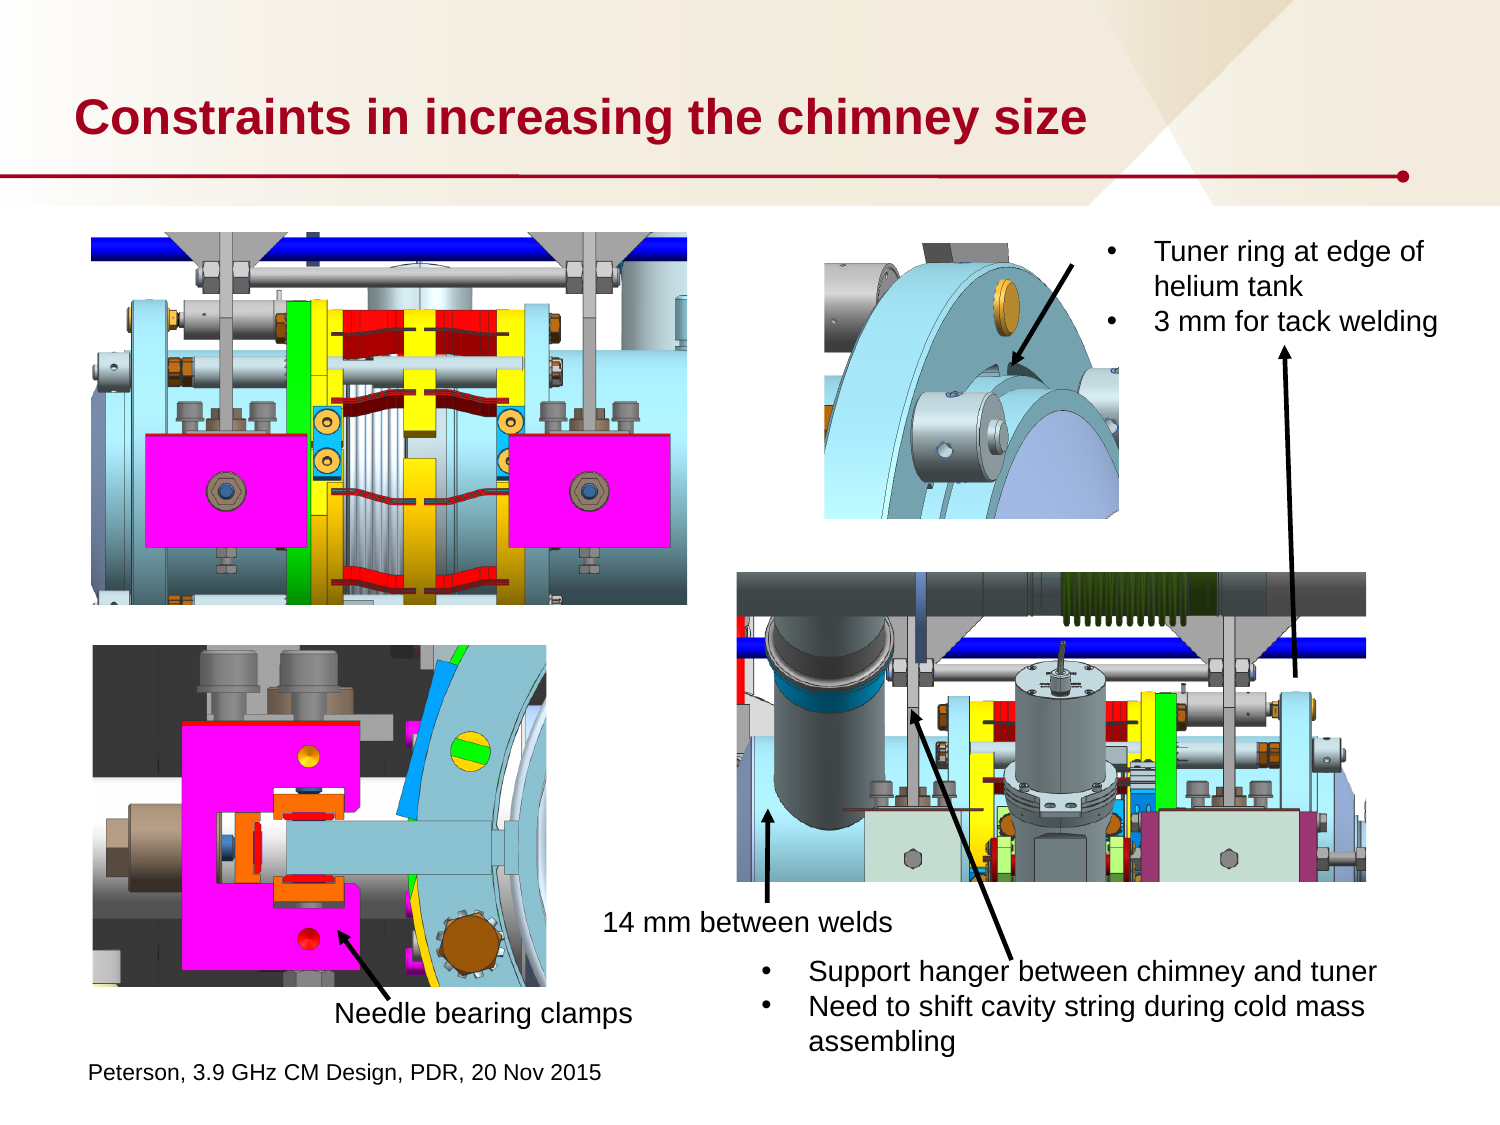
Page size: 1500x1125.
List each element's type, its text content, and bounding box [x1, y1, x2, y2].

picture [90, 231, 688, 605]
picture [824, 243, 1120, 520]
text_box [1284, 346, 1296, 678]
picture [0, 0, 1500, 206]
footer Peterson, 3.9 GHz CM Design, PDR, 20 Nov 2015 [73, 1050, 750, 1102]
text_box Support hanger between chimney and tuner Need to shift cavity string during cold mass assembling [746, 945, 1462, 1065]
text_box Tuner ring at edge of helium tank 3 mm for tack welding [1092, 225, 1477, 345]
text_box Needle bearing clamps [319, 987, 729, 1037]
title Constraints in increasing the chimney size [74, 21, 1404, 145]
picture [92, 645, 547, 987]
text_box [336, 929, 390, 1001]
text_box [1011, 264, 1073, 367]
picture [736, 572, 1367, 882]
text_box 14 mm between welds [587, 895, 905, 946]
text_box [910, 708, 1012, 961]
